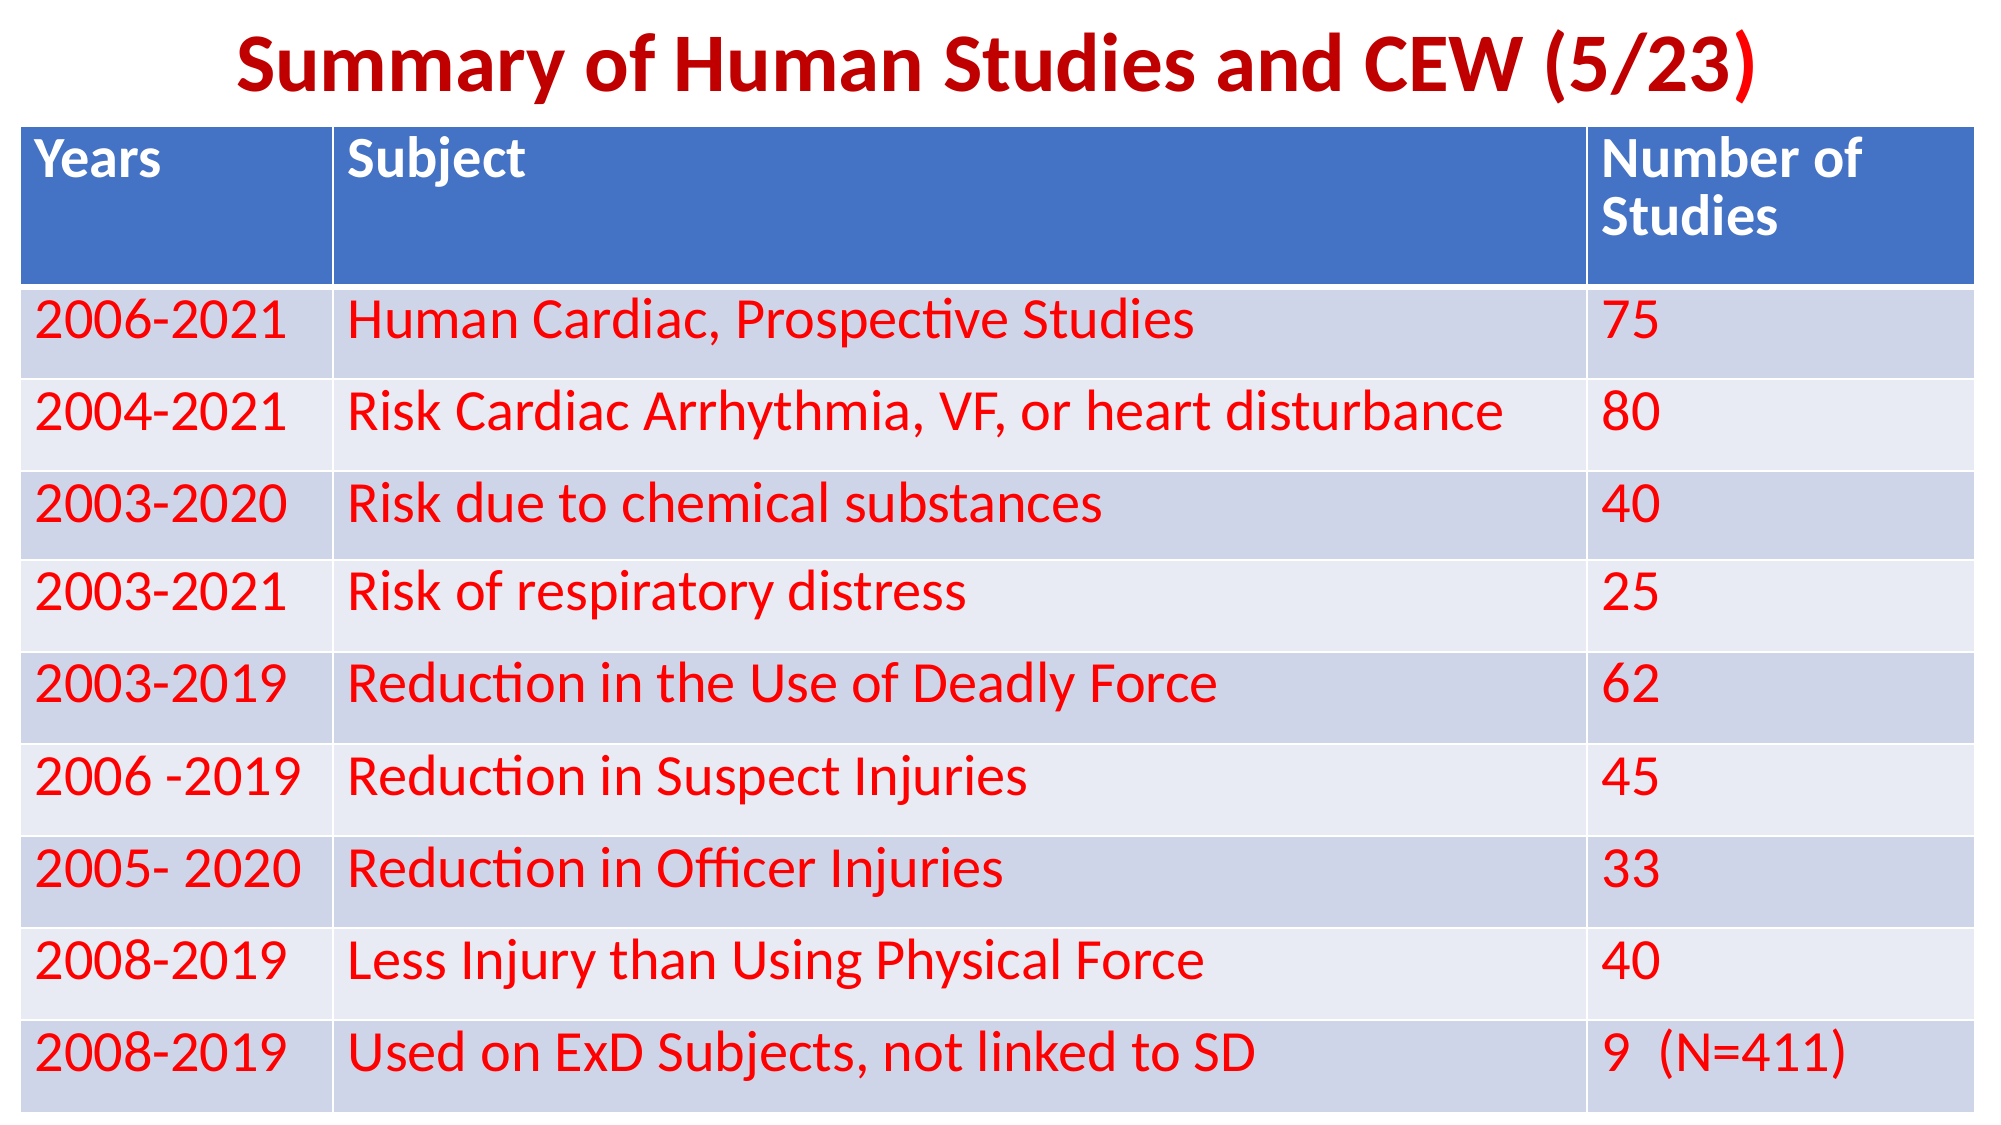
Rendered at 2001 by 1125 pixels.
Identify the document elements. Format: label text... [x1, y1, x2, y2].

table_cell 33 [1588, 837, 1974, 927]
table_cell Risk due to chemical substances [334, 472, 1586, 559]
table_cell Risk of respiratory distress [334, 561, 1586, 651]
table_cell Reduction in Suspect Injuries [334, 745, 1586, 835]
table_cell Less Injury than Using Physical Force [334, 929, 1586, 1019]
table_cell 2008-2019 [21, 1021, 332, 1112]
table_cell Reduction in Officer Injuries [334, 837, 1586, 927]
table_cell 75 [1588, 290, 1974, 378]
table_cell 2008-2019 [21, 929, 332, 1019]
table_cell 2006-2021 [21, 290, 332, 378]
table_header Number of Studies [1588, 127, 1974, 284]
table_cell 2006 -2019 [21, 745, 332, 835]
table_cell 40 [1588, 472, 1974, 559]
table_cell Risk Cardiac Arrhythmia, VF, or heart disturbance [334, 380, 1586, 470]
table_cell 25 [1588, 561, 1974, 651]
title Summary of Human Studies and CEW (5/23) [19, 12, 1975, 127]
table_cell 62 [1588, 653, 1974, 743]
table_cell 9 (N=411) [1588, 1021, 1974, 1112]
table_cell 2003-2021 [21, 561, 332, 651]
table_cell 2004-2021 [21, 380, 332, 470]
table_cell 45 [1588, 745, 1974, 835]
table_cell Reduction in the Use of Deadly Force [334, 653, 1586, 743]
table_header Years [21, 127, 332, 284]
table_header Subject [334, 127, 1586, 284]
table_cell 2003-2019 [21, 653, 332, 743]
table_cell 2005- 2020 [21, 837, 332, 927]
table_cell Human Cardiac, Prospective Studies [334, 290, 1586, 378]
table_cell 40 [1588, 929, 1974, 1019]
table_cell Used on ExD Subjects, not linked to SD [334, 1021, 1586, 1112]
table_cell 80 [1588, 380, 1974, 470]
table_cell 2003-2020 [21, 472, 332, 559]
